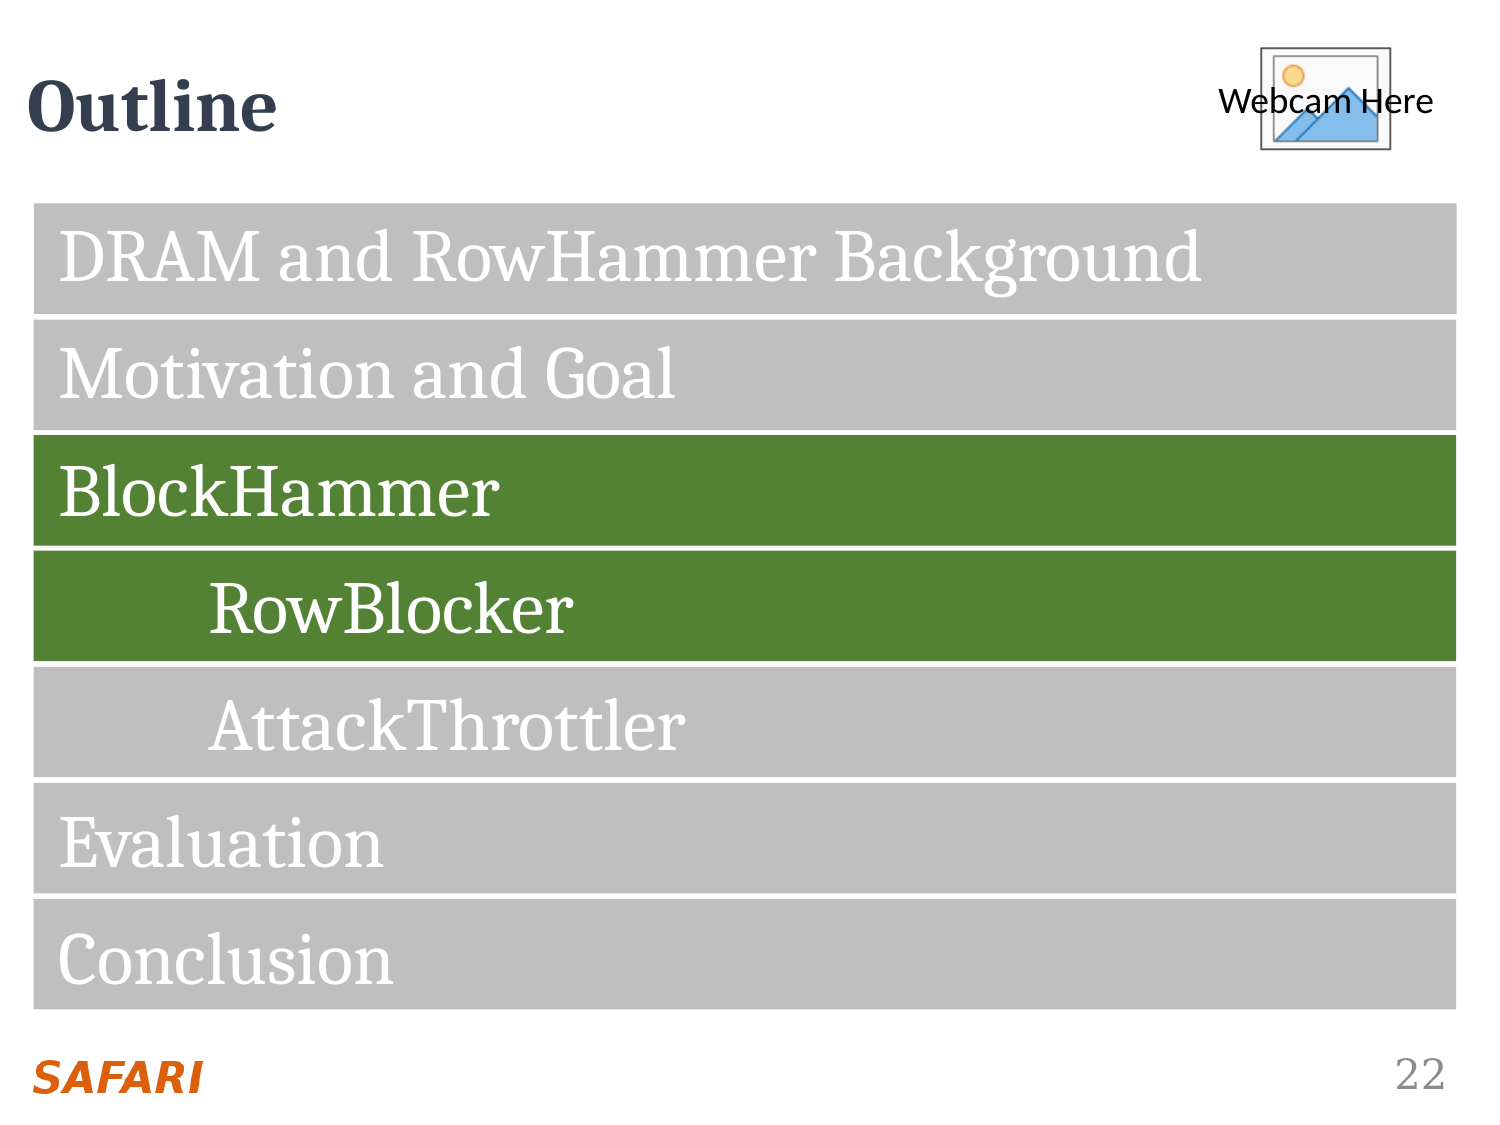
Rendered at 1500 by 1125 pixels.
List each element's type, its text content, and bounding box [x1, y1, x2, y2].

picture [1152, 0, 1500, 198]
text_box [33, 898, 43, 1011]
text_box [33, 319, 43, 431]
text_box [33, 202, 43, 315]
text_box [33, 782, 43, 894]
text_box [33, 550, 43, 662]
text_box [1308, 550, 1457, 662]
text_box [1308, 666, 1457, 778]
text_box [33, 666, 43, 778]
text_box [1308, 434, 1457, 547]
picture [31, 1051, 209, 1104]
text_box [33, 434, 43, 547]
text_box [1308, 898, 1457, 1011]
text_box [1308, 782, 1457, 894]
list DRAM and RowHammer Background Motivation and Goal BlockHammer RowBlocker AttackThrottler Evaluation Conclusion [43, 199, 1308, 1044]
text_box [1308, 319, 1457, 431]
title Outline [12, 8, 1147, 196]
text_box [1308, 202, 1458, 315]
